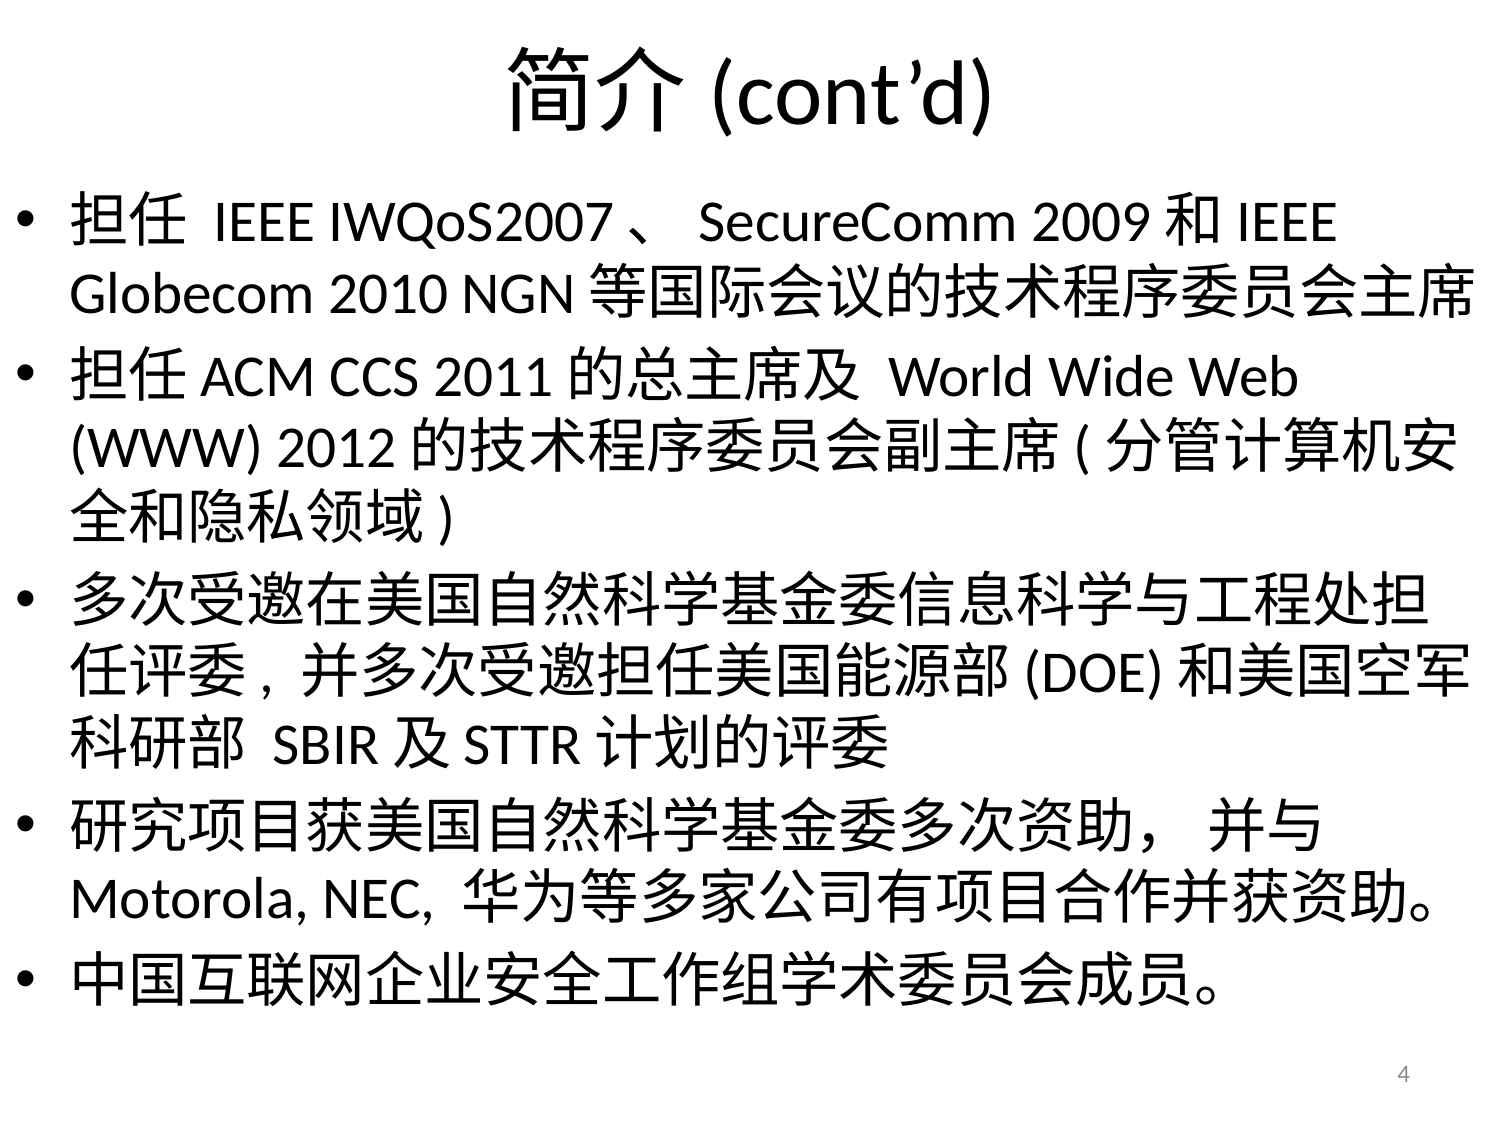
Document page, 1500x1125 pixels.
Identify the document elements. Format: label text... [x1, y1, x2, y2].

title 简介(cont’d) [75, 24, 1425, 150]
list 担任 IEEE IWQoS2007、SecureComm 2009和IEEE Globecom 2010 NGN等国际会议的技术程序委员会主席 担任ACM CCS 2011的总主席及 World Wide Web (WWW) 2012的技术程序委员会副主席(分管计算机安全和隐私领域) 多次受邀在美国自然科学基金委信息科学与工程处担任评委, 并多次受邀担任美国能源部(DOE)和美国空军科研部 SBIR及STTR计划的评委 研究项目获美国自然科学基金委多次资助， 并与Motorola, NEC, 华为等多家公司有项目合作并获资助。 中国互联网企业安全工作组学术委员会成员。 [0, 174, 1500, 1125]
slide_number 4 [1074, 1042, 1425, 1103]
